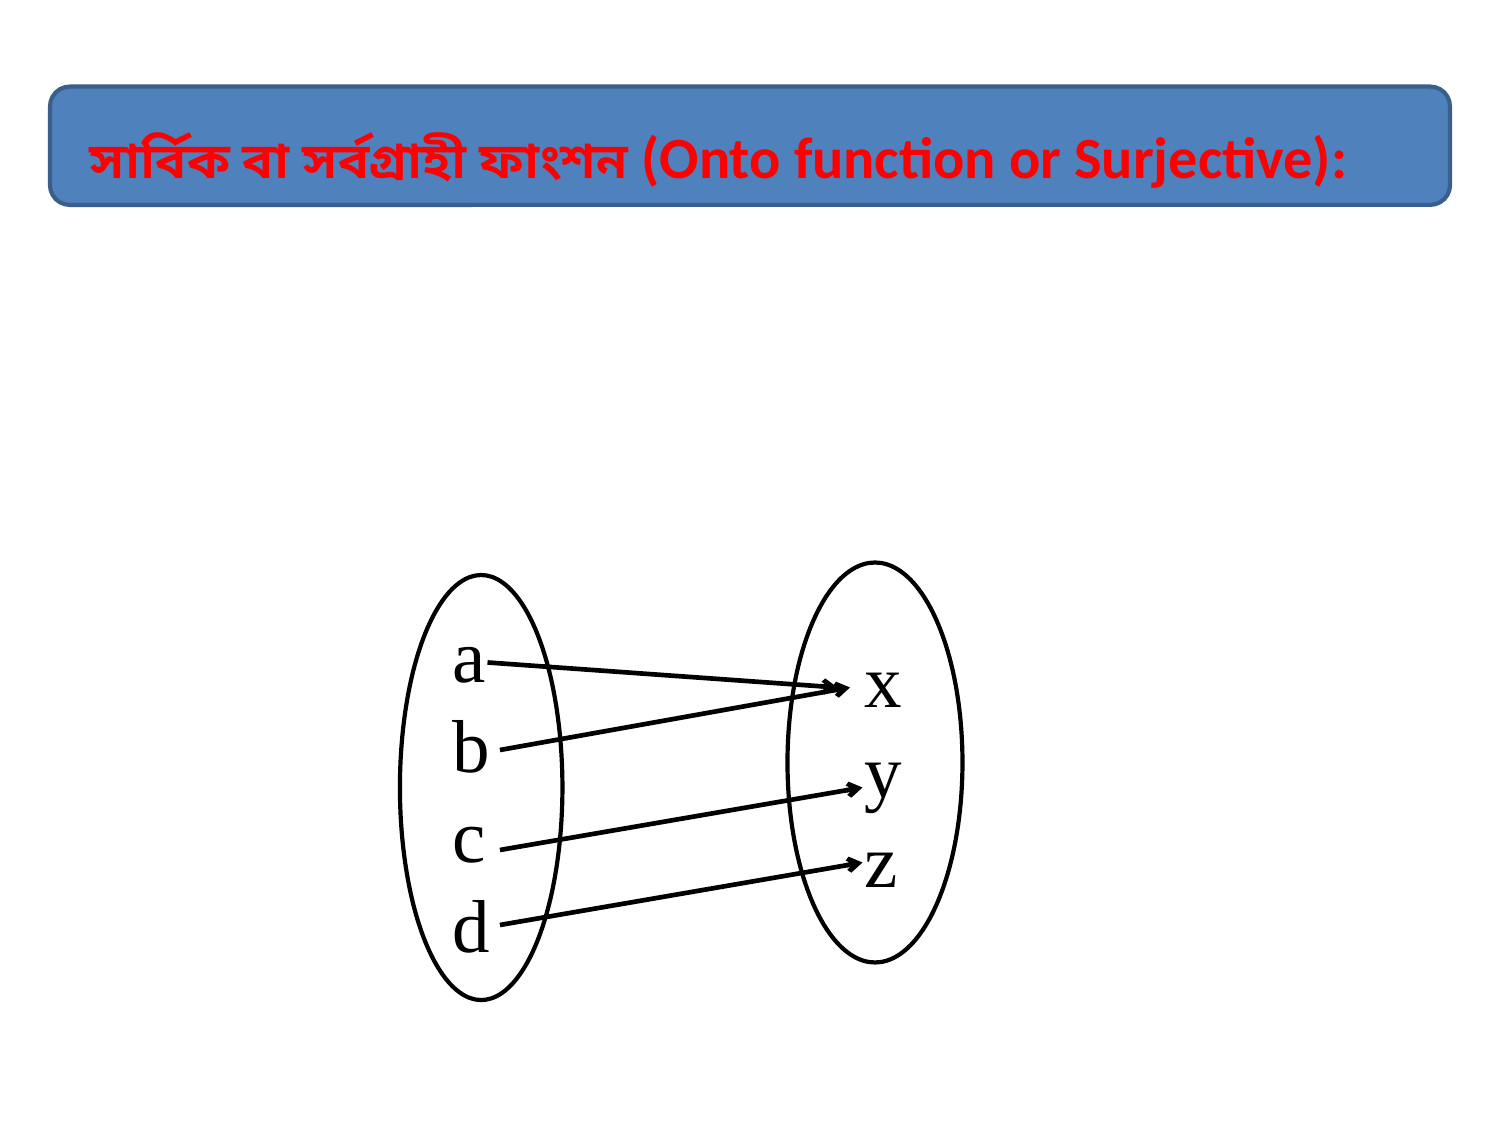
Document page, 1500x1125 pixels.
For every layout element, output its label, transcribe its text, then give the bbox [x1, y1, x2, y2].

text_box সার্বিক বা সর্বগ্রাহী ফাংশন (Onto function or Surjective): [75, 112, 1450, 198]
text_box [47, 84, 1453, 208]
text_box [785, 758, 812, 785]
text_box [441, 572, 522, 599]
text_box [499, 787, 863, 851]
text_box [826, 910, 937, 965]
text_box [538, 630, 549, 660]
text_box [499, 862, 863, 926]
text_box a b c d [399, 599, 538, 975]
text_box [487, 662, 838, 688]
text_box [440, 975, 522, 1003]
text_box x y z [812, 624, 963, 910]
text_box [499, 687, 851, 751]
text_box [797, 560, 941, 660]
text_box [538, 758, 565, 785]
text_box [538, 933, 543, 945]
